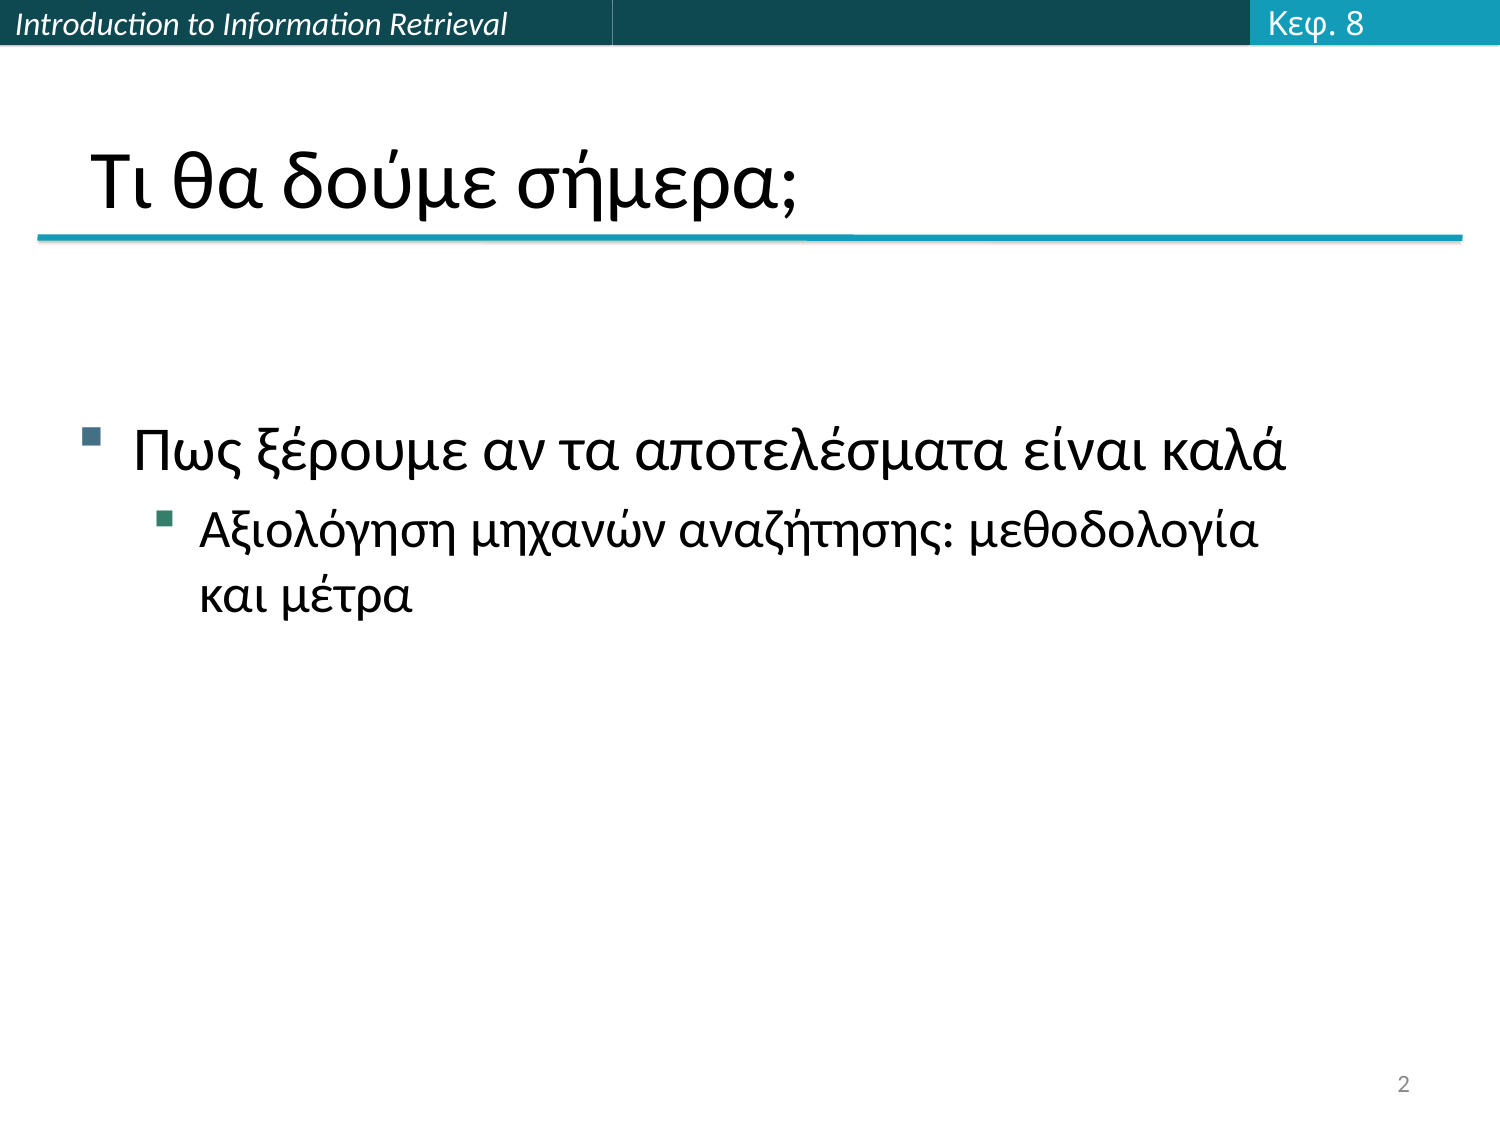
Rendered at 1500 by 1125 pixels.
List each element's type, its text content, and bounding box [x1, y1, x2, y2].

slide_number 2 [1074, 1062, 1425, 1103]
list Πως ξέρουμε αν τα αποτελέσματα είναι καλά Αξιολόγηση μηχανών αναζήτησης: μεθοδολογία και μέτρα [62, 399, 1313, 701]
title Τι θα δούμε σήμερα; [74, 44, 1426, 233]
text_box Κεφ. 8 [1252, 0, 1380, 50]
